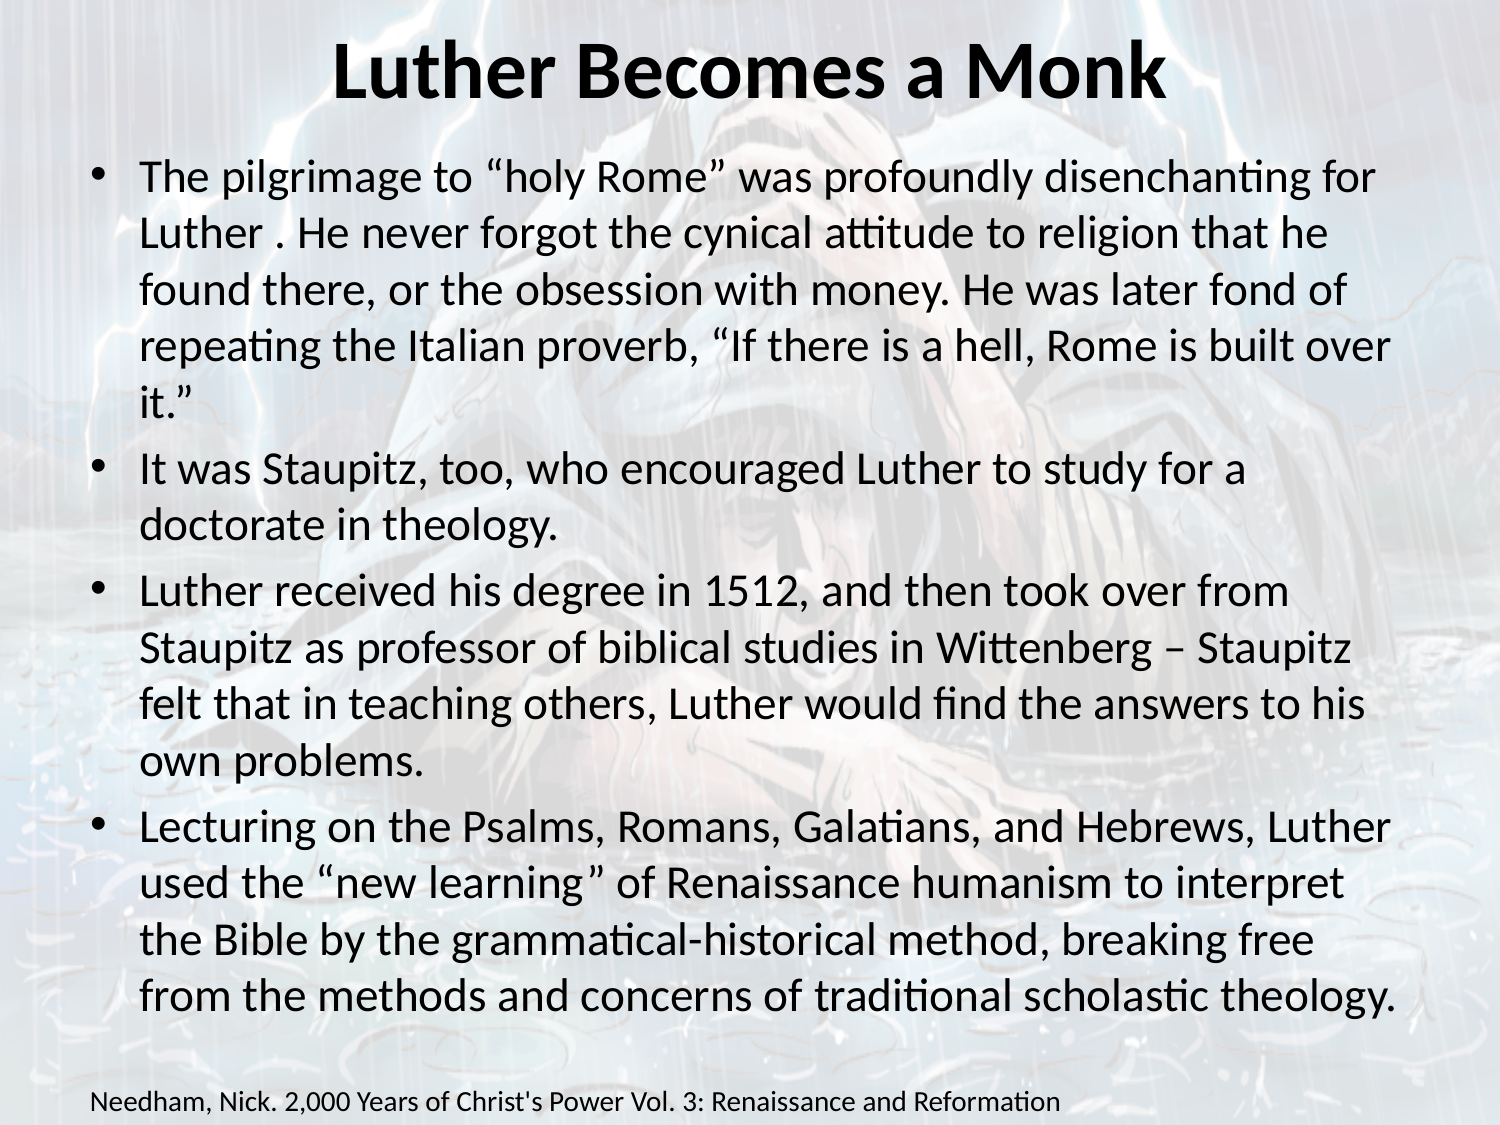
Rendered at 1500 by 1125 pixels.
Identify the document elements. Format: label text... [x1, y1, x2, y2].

title Luther Becomes a Monk [0, 4, 1500, 125]
list The pilgrimage to “holy Rome” was profoundly disenchanting for Luther . He never forgot the cynical attitude to religion that he found there, or the obsession with money. He was later fond of repeating the Italian proverb, “If there is a hell, Rome is built over it.” It was Staupitz, too, who encouraged Luther to study for a doctorate in theology. Luther received his degree in 1512, and then took over from Staupitz as professor of biblical studies in Wittenberg – Staupitz felt that in teaching others, Luther would find the answers to his own problems. Lecturing on the Psalms, Romans, Galatians, and Hebrews, Luther used the “new learning” of Renaissance humanism to interpret the Bible by the grammatical-historical method, breaking free from the methods and concerns of traditional scholastic theology. [75, 137, 1425, 1070]
text_box Needham, Nick. 2,000 Years of Christ's Power Vol. 3: Renaissance and Reformation [74, 1074, 1500, 1125]
